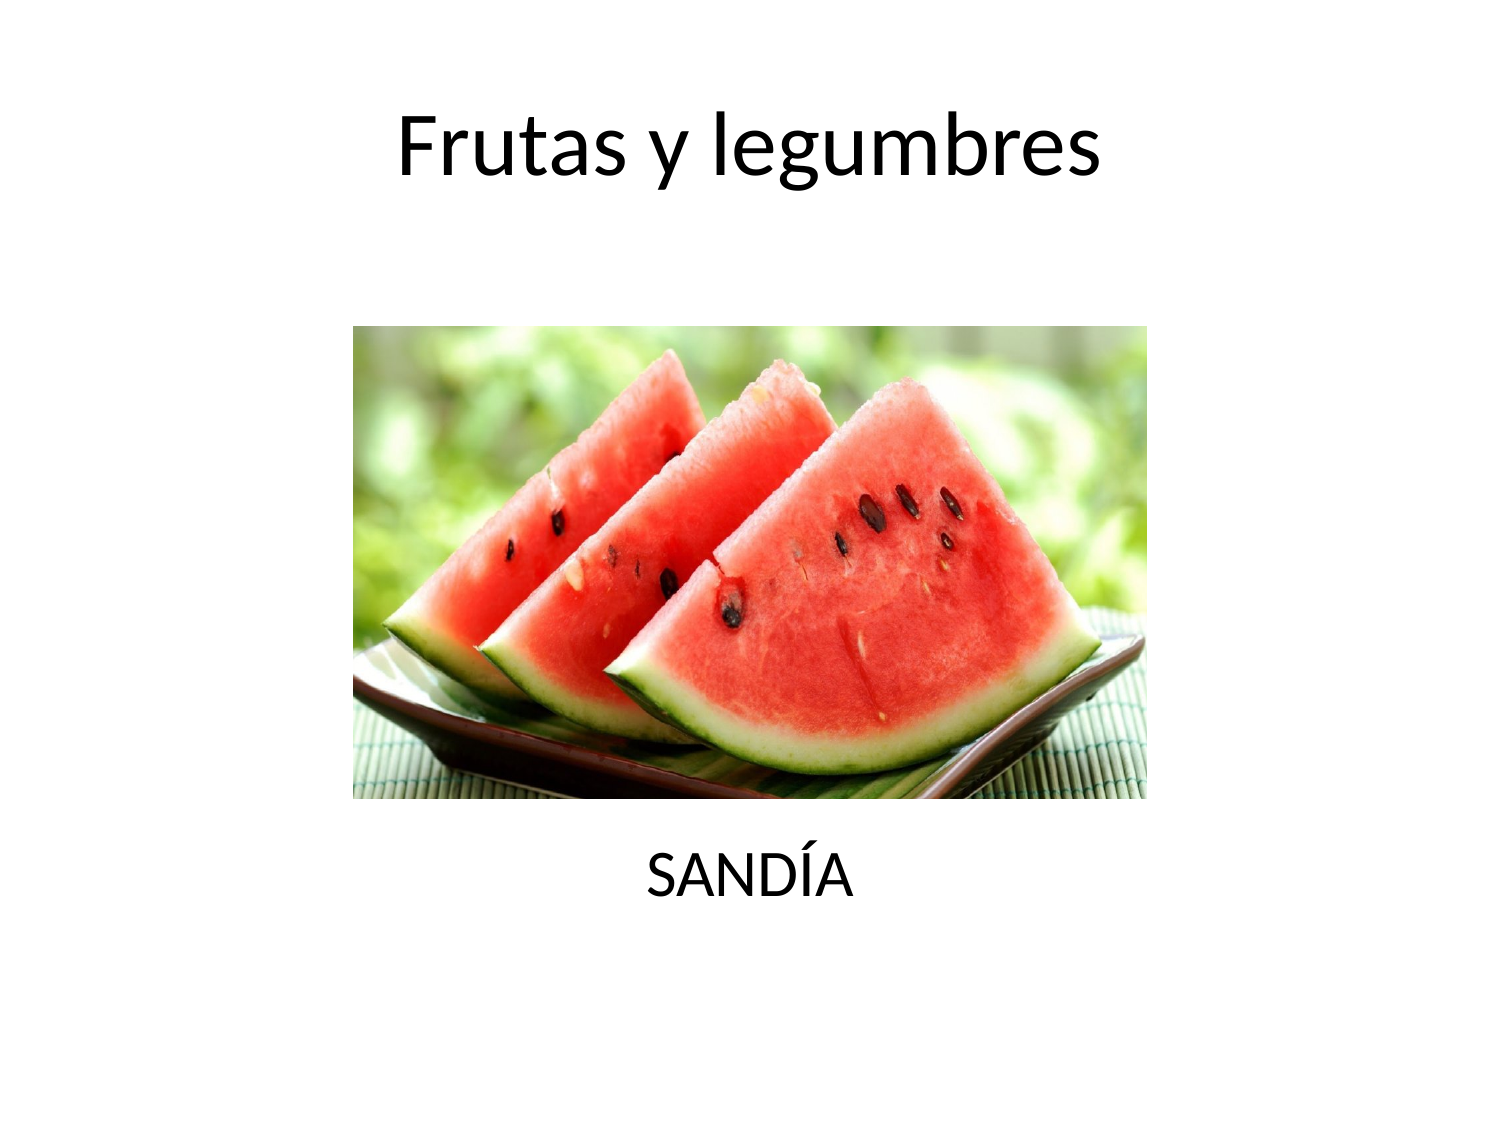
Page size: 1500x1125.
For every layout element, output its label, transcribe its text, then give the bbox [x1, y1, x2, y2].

picture [352, 326, 1148, 799]
title Frutas y legumbres [75, 45, 1425, 233]
list SANDÍA [75, 262, 1425, 1005]
